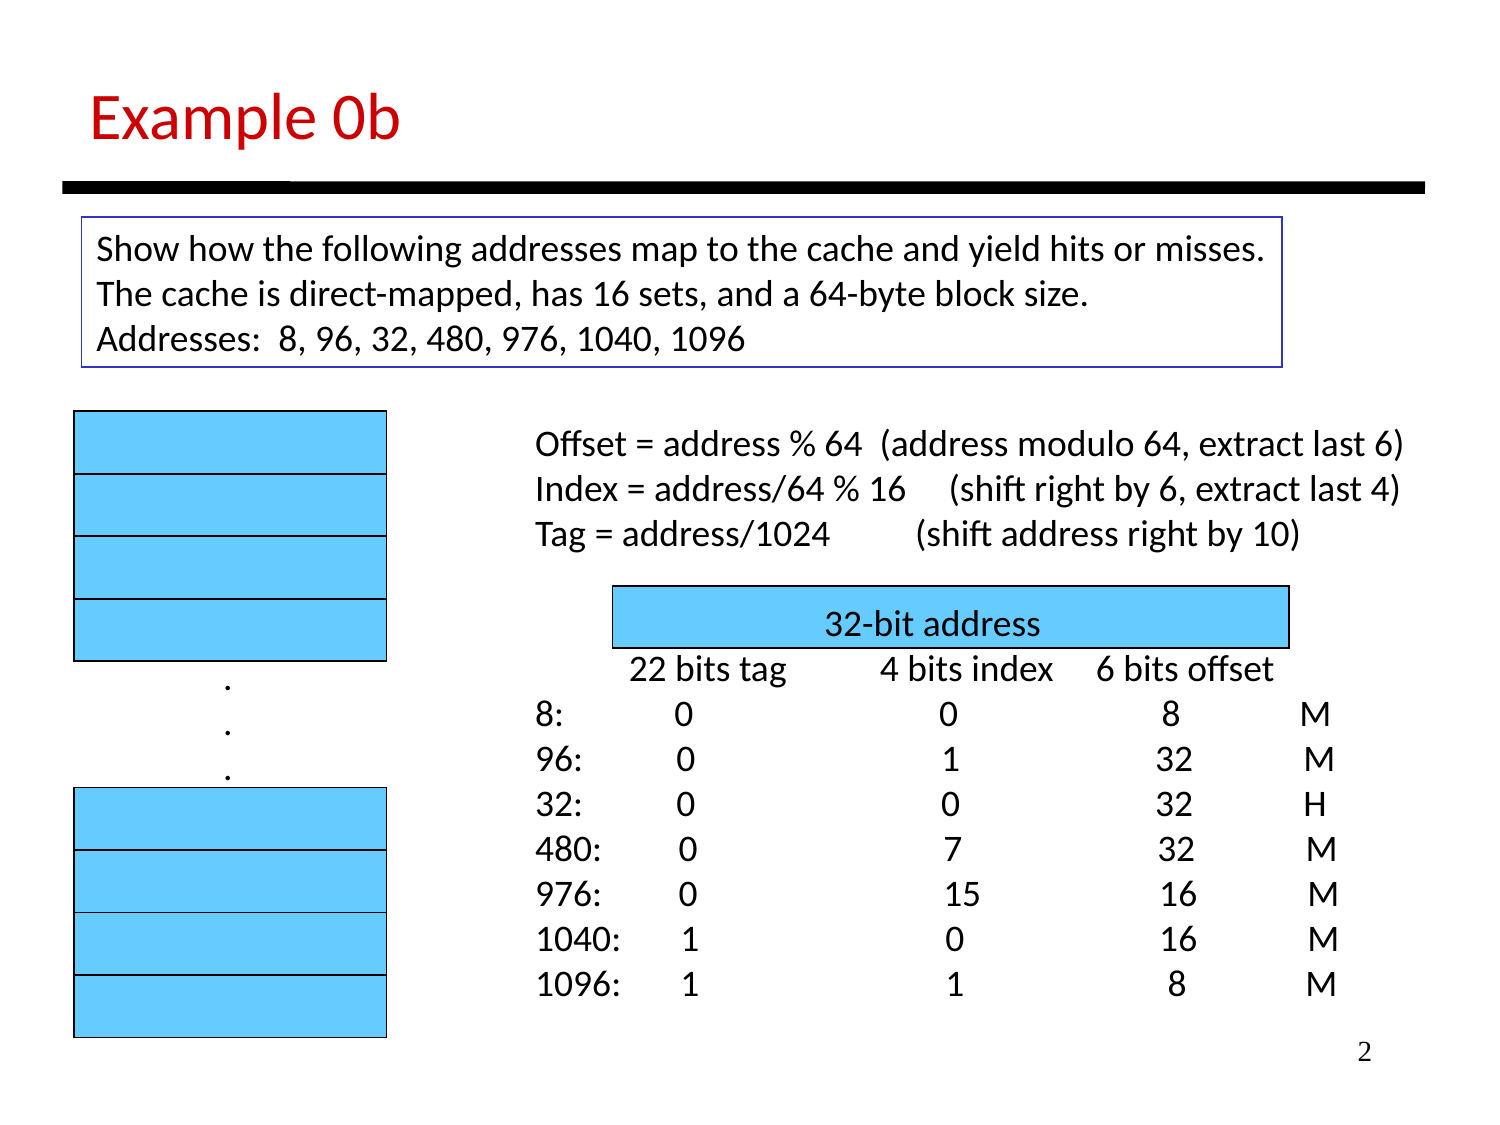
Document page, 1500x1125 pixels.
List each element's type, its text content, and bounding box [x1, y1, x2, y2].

text_box [74, 411, 387, 473]
text_box [74, 536, 387, 598]
text_box [74, 849, 387, 912]
text_box Example 0b [74, 65, 417, 160]
text_box Offset = address % 64 (address modulo 64, extract last 6) Index = address/64 % 16 (shift right by 6, extract last 4) Tag = address/1024 (shift address right by 10) 32-bit address 22 bits tag 4 bits index 6 bits offset 8: 0 0 8 M 96: 0 1 32 M 32: 0 0 32 H 480: 0 7 32 M 976: 0 15 16 M 1040: 1 0 16 M 1096: 1 1 8 M [520, 411, 1421, 1011]
text_box [74, 912, 387, 974]
text_box Show how the following addresses map to the cache and yield hits or misses. The cache is direct-mapped, has 16 sets, and a 64-byte block size. Addresses: 8, 96, 32, 480, 976, 1040, 1096 [81, 217, 1282, 367]
slide_number 2 [1074, 1025, 1388, 1100]
text_box [74, 473, 387, 536]
text_box [74, 974, 387, 1038]
text_box . . . [208, 645, 248, 796]
text_box [74, 787, 387, 849]
text_box [74, 598, 387, 662]
